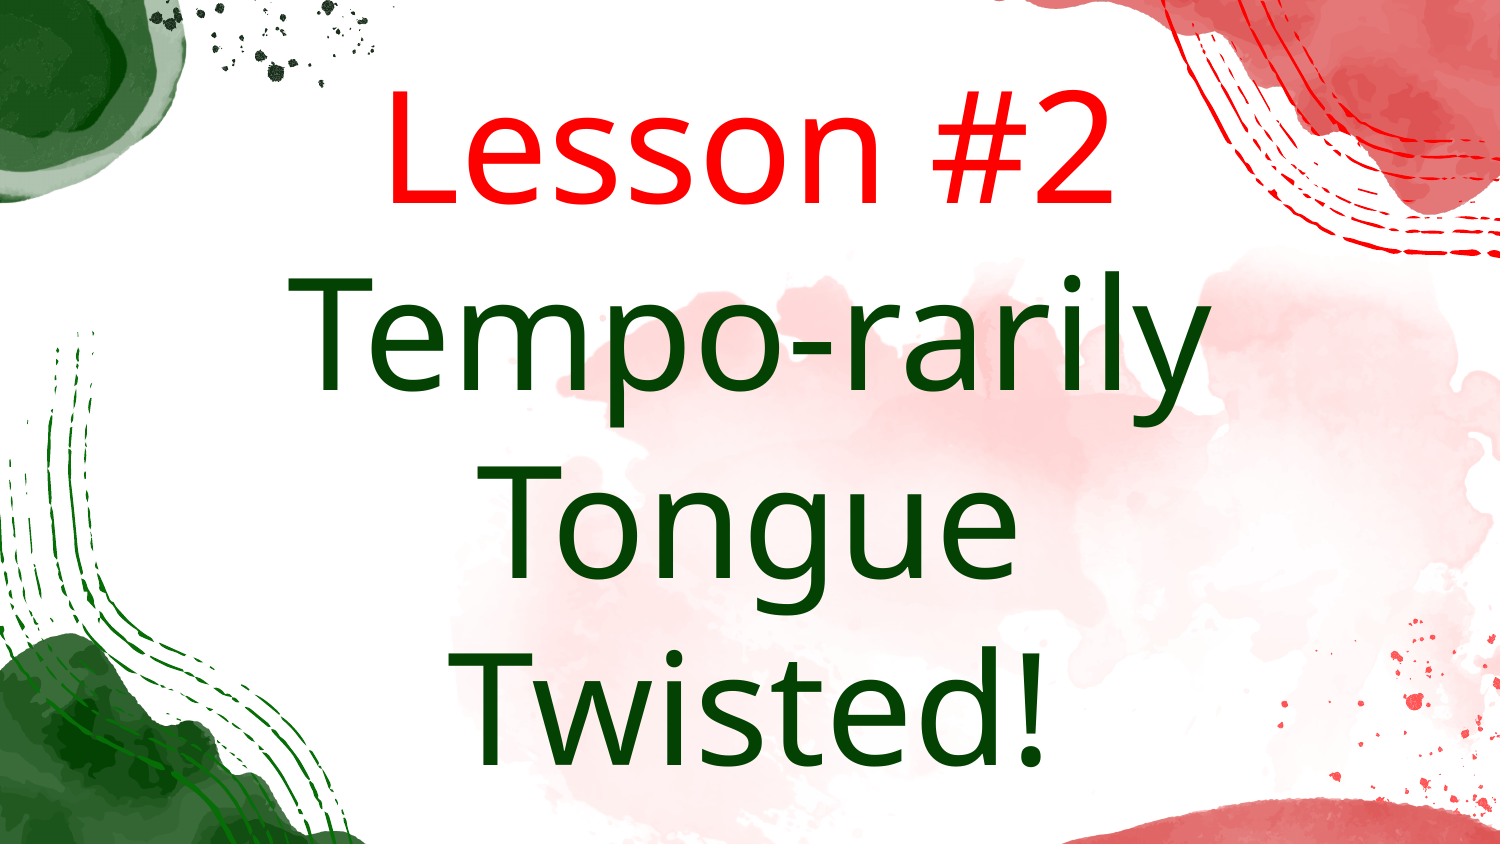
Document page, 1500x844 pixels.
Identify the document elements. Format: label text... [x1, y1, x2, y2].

picture [0, 244, 1500, 844]
picture [828, 0, 1500, 215]
title Lesson #2 Tempo-rarily Tongue Twisted! [160, 214, 1339, 630]
picture [936, 797, 1500, 844]
picture [0, 0, 227, 261]
